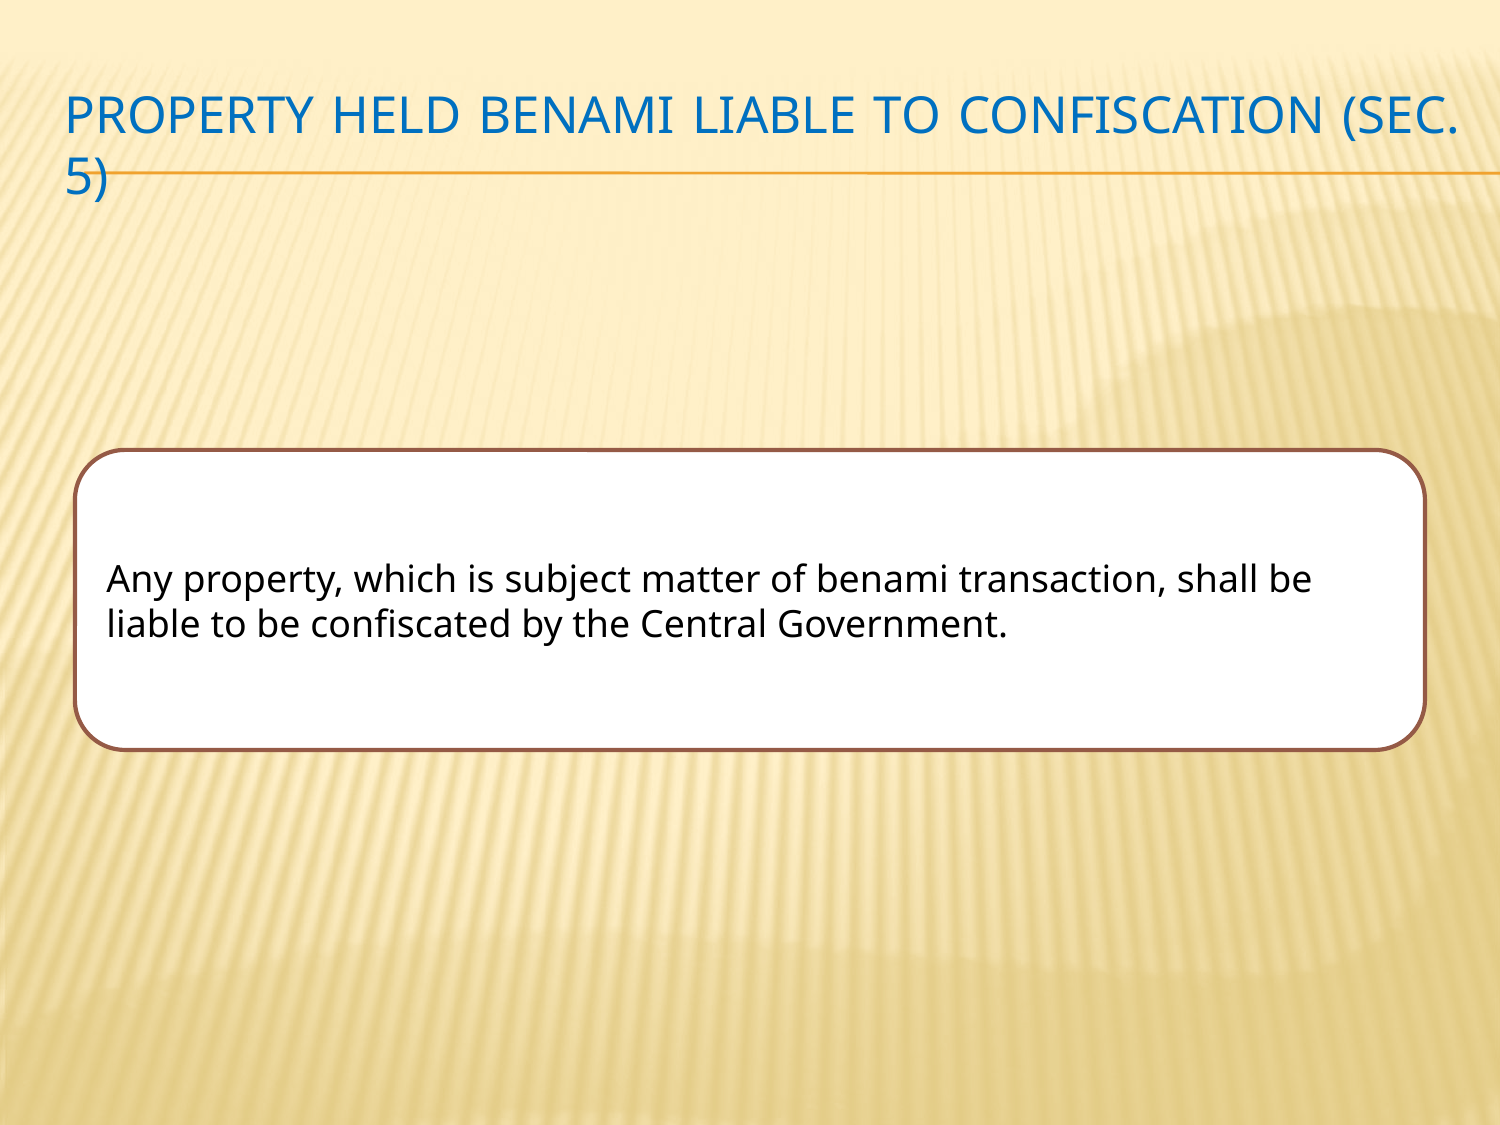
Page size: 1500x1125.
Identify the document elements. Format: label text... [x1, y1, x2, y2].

title Property held benami liable to confiscation (Sec. 5) [50, 75, 1475, 213]
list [74, 449, 1426, 751]
